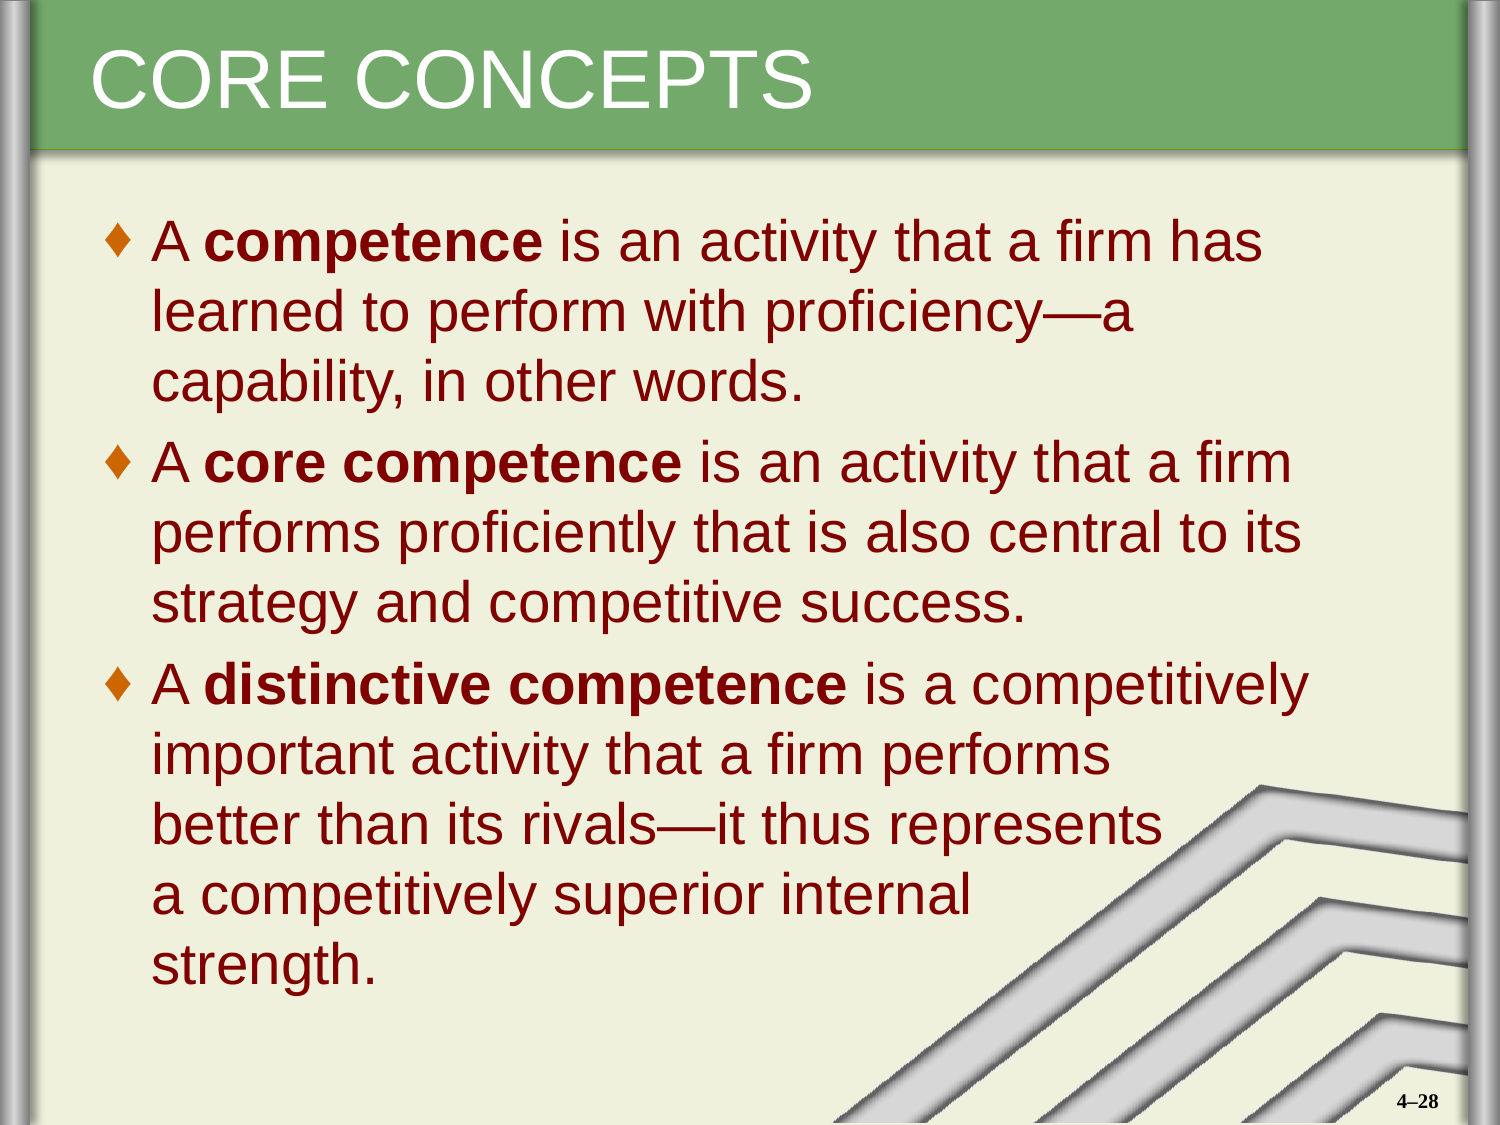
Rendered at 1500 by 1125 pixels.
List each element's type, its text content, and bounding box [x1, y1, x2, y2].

list A competence is an activity that a firm has learned to perform with proficiency—a capability, in other words. A core competence is an activity that a firm performs proficiently that is also central to its strategy and competitive success. A distinctive competence is a competitively important activity that a firm performs better than its rivals—it thus represents a competitively superior internal strength. [88, 195, 1396, 1045]
picture [30, 150, 1468, 1125]
picture [30, 0, 1468, 149]
text_box 4–28 [1345, 1080, 1491, 1120]
